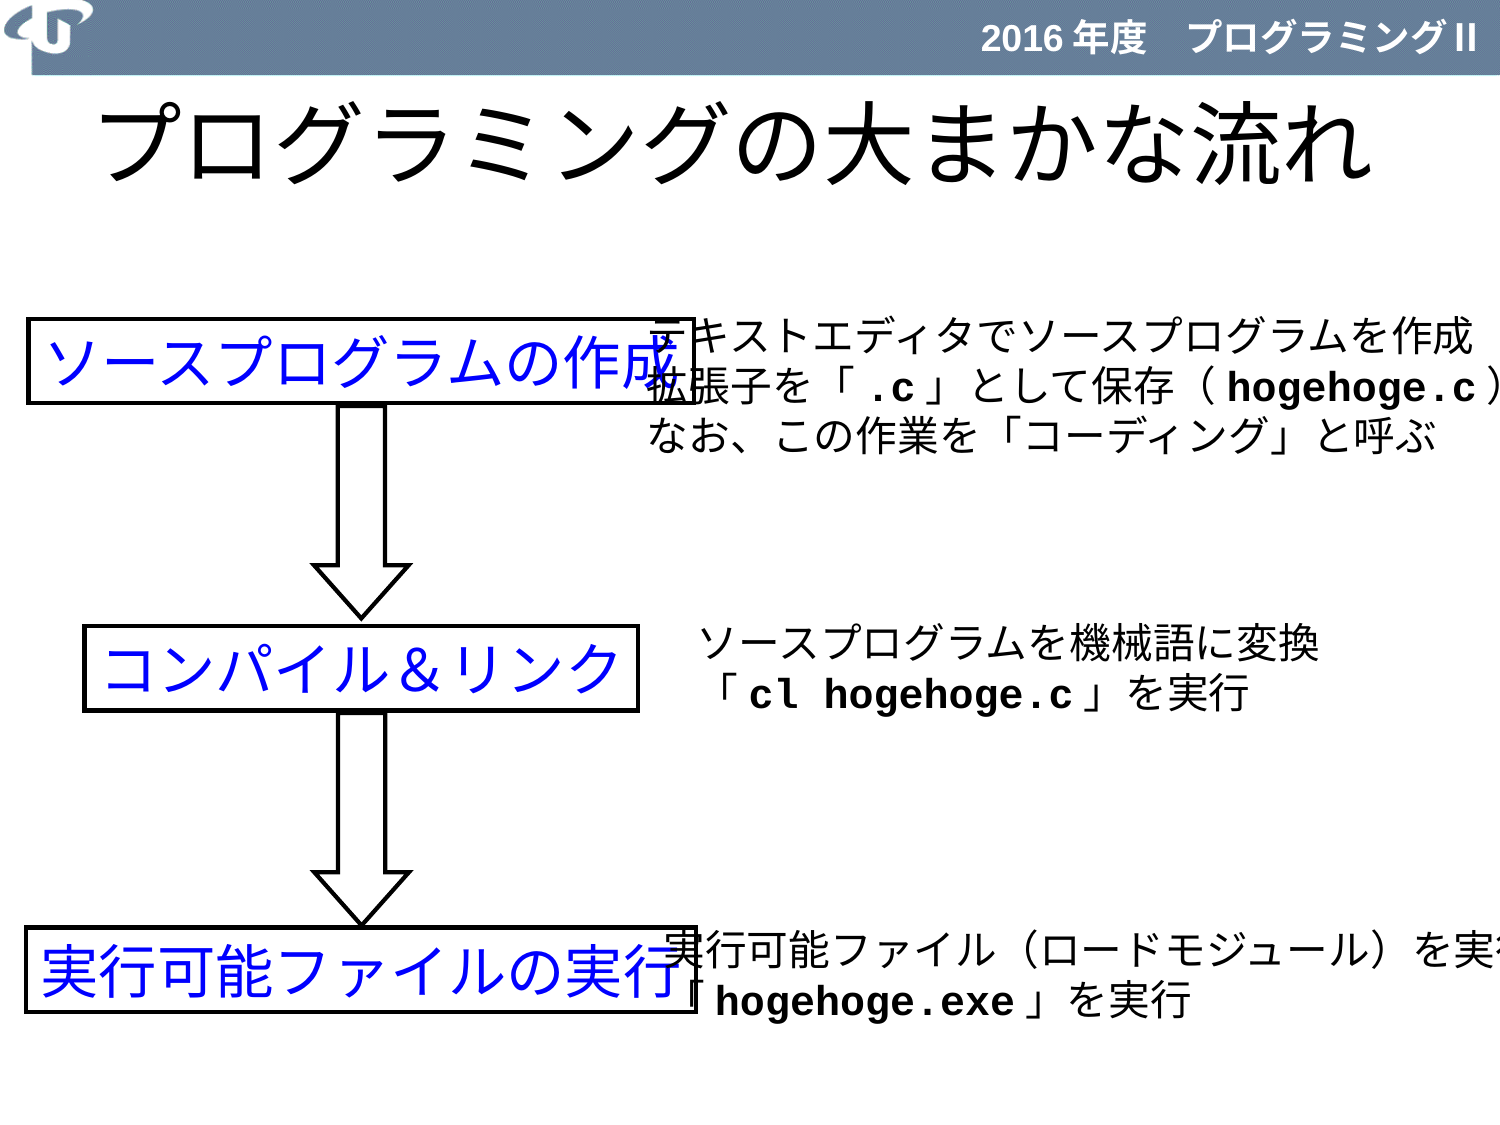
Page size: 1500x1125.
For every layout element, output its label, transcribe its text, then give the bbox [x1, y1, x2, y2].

picture [0, 0, 1500, 1125]
text_box 実行可能ファイル（ロードモジュール）を実行 「hogehoge.exe」を実行 [648, 916, 1500, 1032]
text_box 実行可能ファイルの実行 [26, 927, 648, 1013]
text_box [314, 712, 409, 926]
text_box [314, 405, 409, 619]
text_box ソースプログラムの作成 [28, 318, 632, 404]
text_box コンパイル＆リンク [84, 625, 639, 711]
text_box テキストエディタでソースプログラムを作成 拡張子を「.c」として保存（hogehoge.c） なお、この作業を「コーディング」と呼ぶ [632, 302, 1500, 468]
text_box ソースプログラムを機械語に変換 「cl hogehoge.c」を実行 [682, 609, 1335, 725]
title プログラミングの大まかな流れ [75, 75, 1425, 208]
